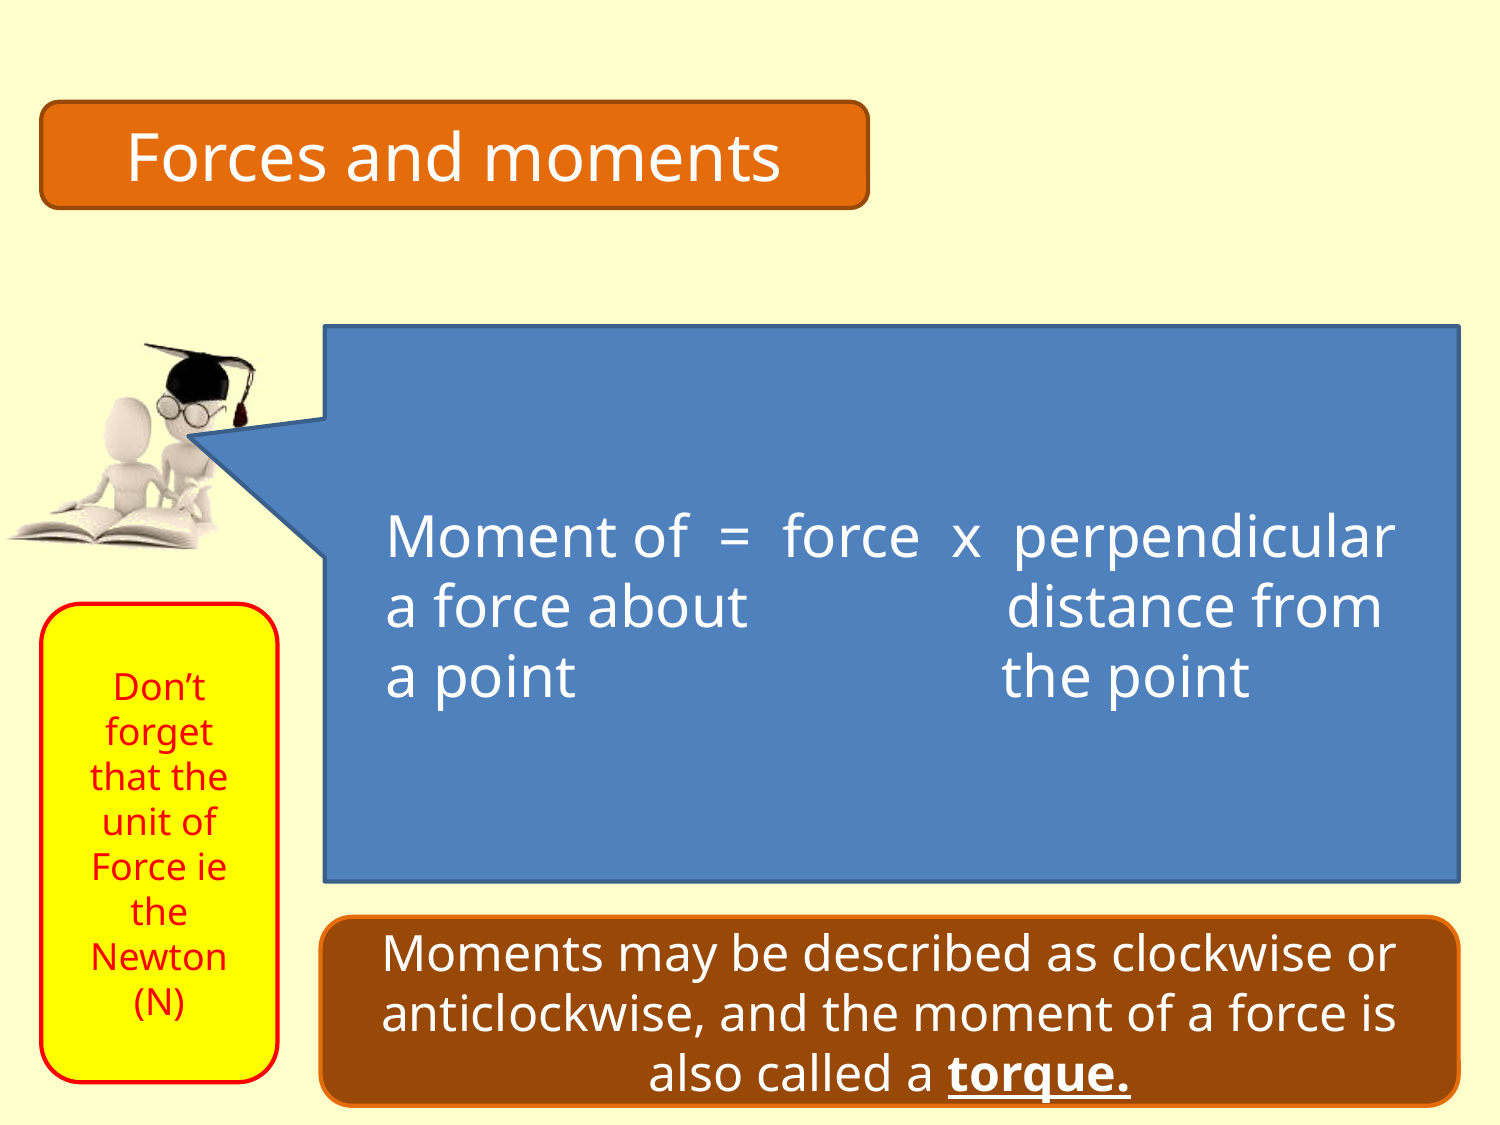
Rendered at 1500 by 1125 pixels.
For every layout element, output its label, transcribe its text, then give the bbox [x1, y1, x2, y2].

text_box [0, 0, 1500, 1125]
picture [0, 320, 263, 584]
text_box Moment of = force x perpendicular a force about distance from a point the point [266, 324, 1461, 884]
text_box Moments may be described as clockwise or anticlockwise, and the moment of a force is also called a torque. [318, 914, 1461, 1108]
text_box Don’t forget that the unit of Force ie the Newton (N) [39, 601, 280, 1085]
text_box Forces and moments [39, 99, 871, 211]
